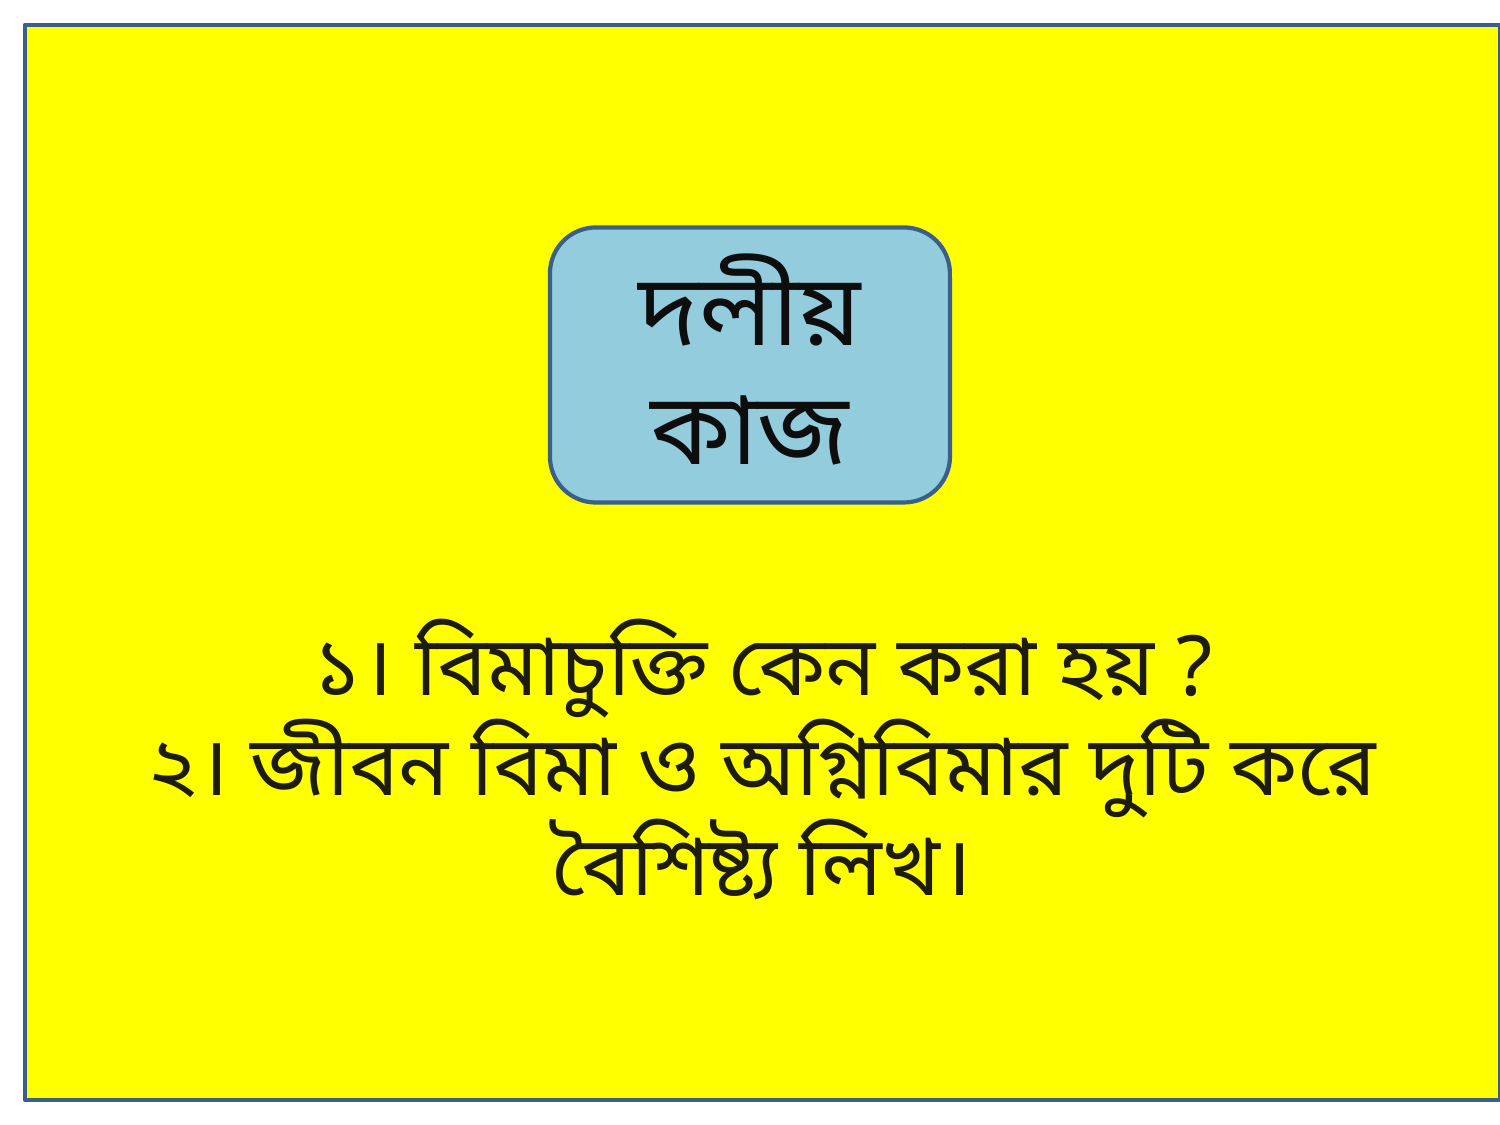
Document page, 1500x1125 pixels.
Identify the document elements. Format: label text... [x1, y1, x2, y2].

text_box দলীয় কাজ [547, 225, 953, 505]
text_box ১। বিমাচুক্তি কেন করা হয় ? ২। জীবন বিমা ও অগ্নিবিমার দুটি করে বৈশিষ্ট্য লিখ। [23, 23, 1500, 1102]
